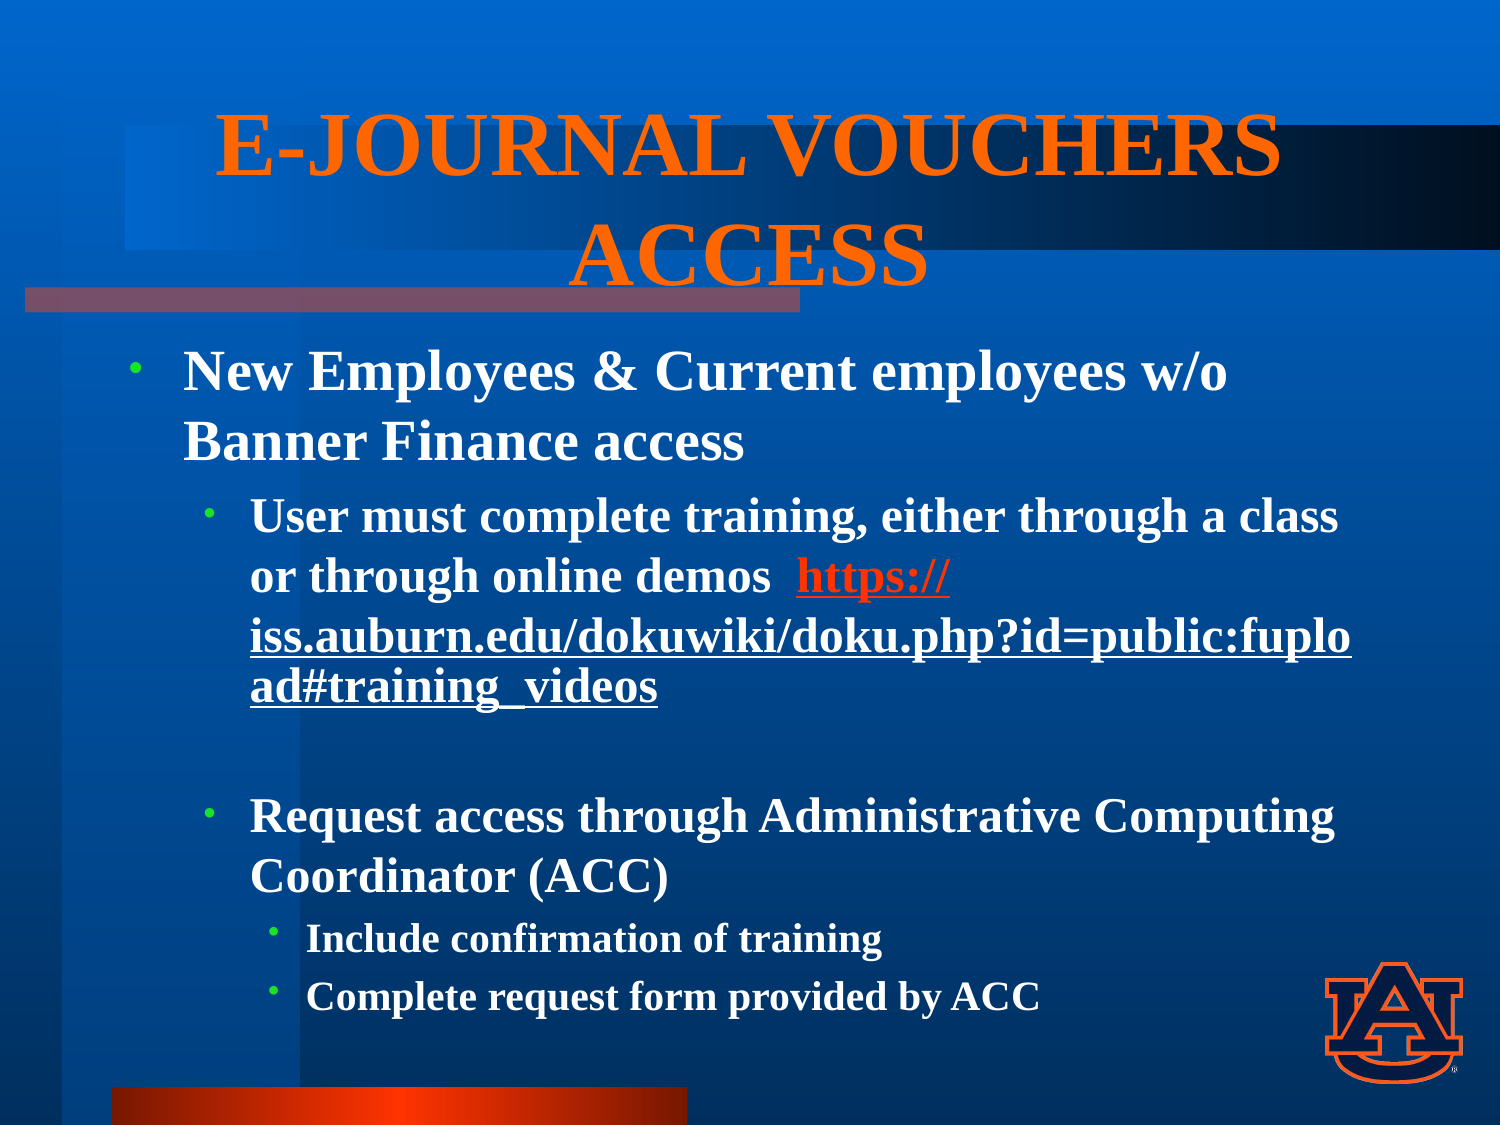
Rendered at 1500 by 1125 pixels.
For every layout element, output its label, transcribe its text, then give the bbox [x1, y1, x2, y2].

title E-JOURNAL VOUCHERS ACCESS [112, 99, 1388, 288]
picture [1325, 962, 1463, 1084]
list New Employees & Current employees w/o Banner Finance access User must complete training, either through a class or through online demos https://iss.auburn.edu/dokuwiki/doku.php?id=public:fupload#training_videos Request access through Administrative Computing Coordinator (ACC) Include confirmation of training Complete request form provided by ACC [112, 324, 1388, 938]
